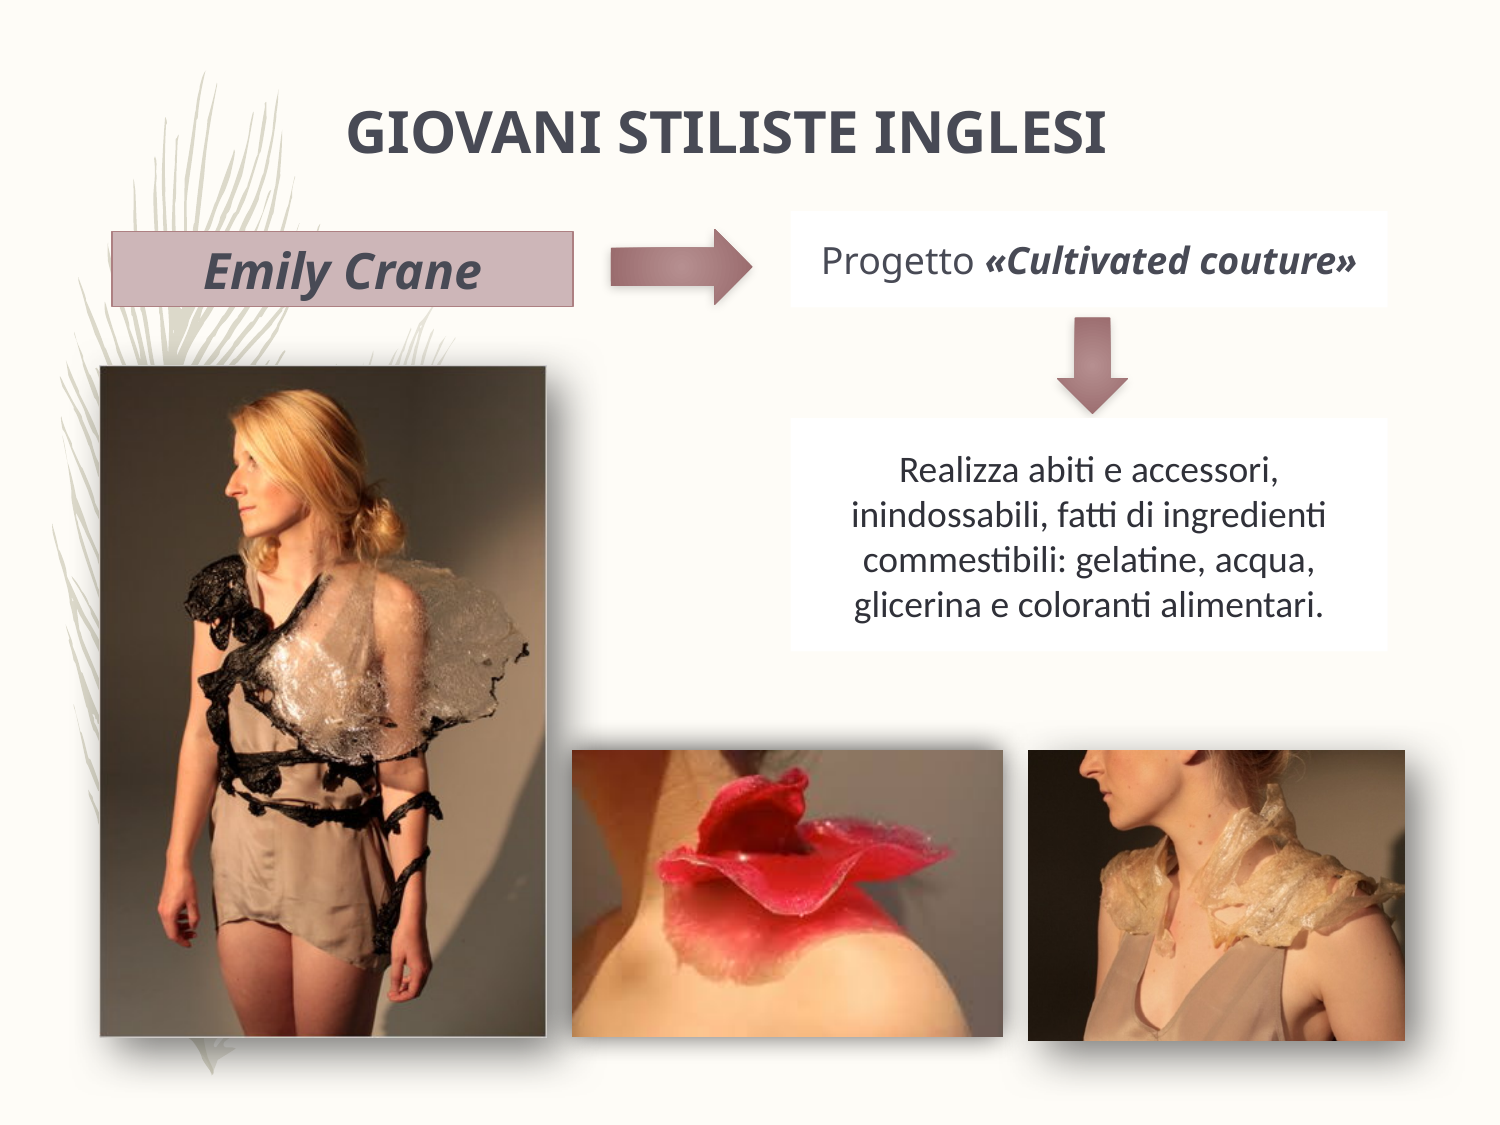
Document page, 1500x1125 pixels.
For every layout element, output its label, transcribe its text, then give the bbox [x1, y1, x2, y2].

text_box Emily Crane [111, 231, 574, 307]
picture [1028, 750, 1405, 1041]
text_box [610, 229, 753, 305]
picture [572, 749, 1003, 1037]
text_box [1057, 317, 1128, 414]
text_box Progetto «Cultivated couture» [790, 210, 1389, 308]
text_box Realizza abiti e accessori, inindossabili, fatti di ingredienti commestibili: gelatine, acqua, glicerina e coloranti alimentari. [790, 417, 1389, 653]
text_box GIOVANI STILISTE INGLESI [253, 87, 1199, 173]
picture [98, 365, 547, 1038]
